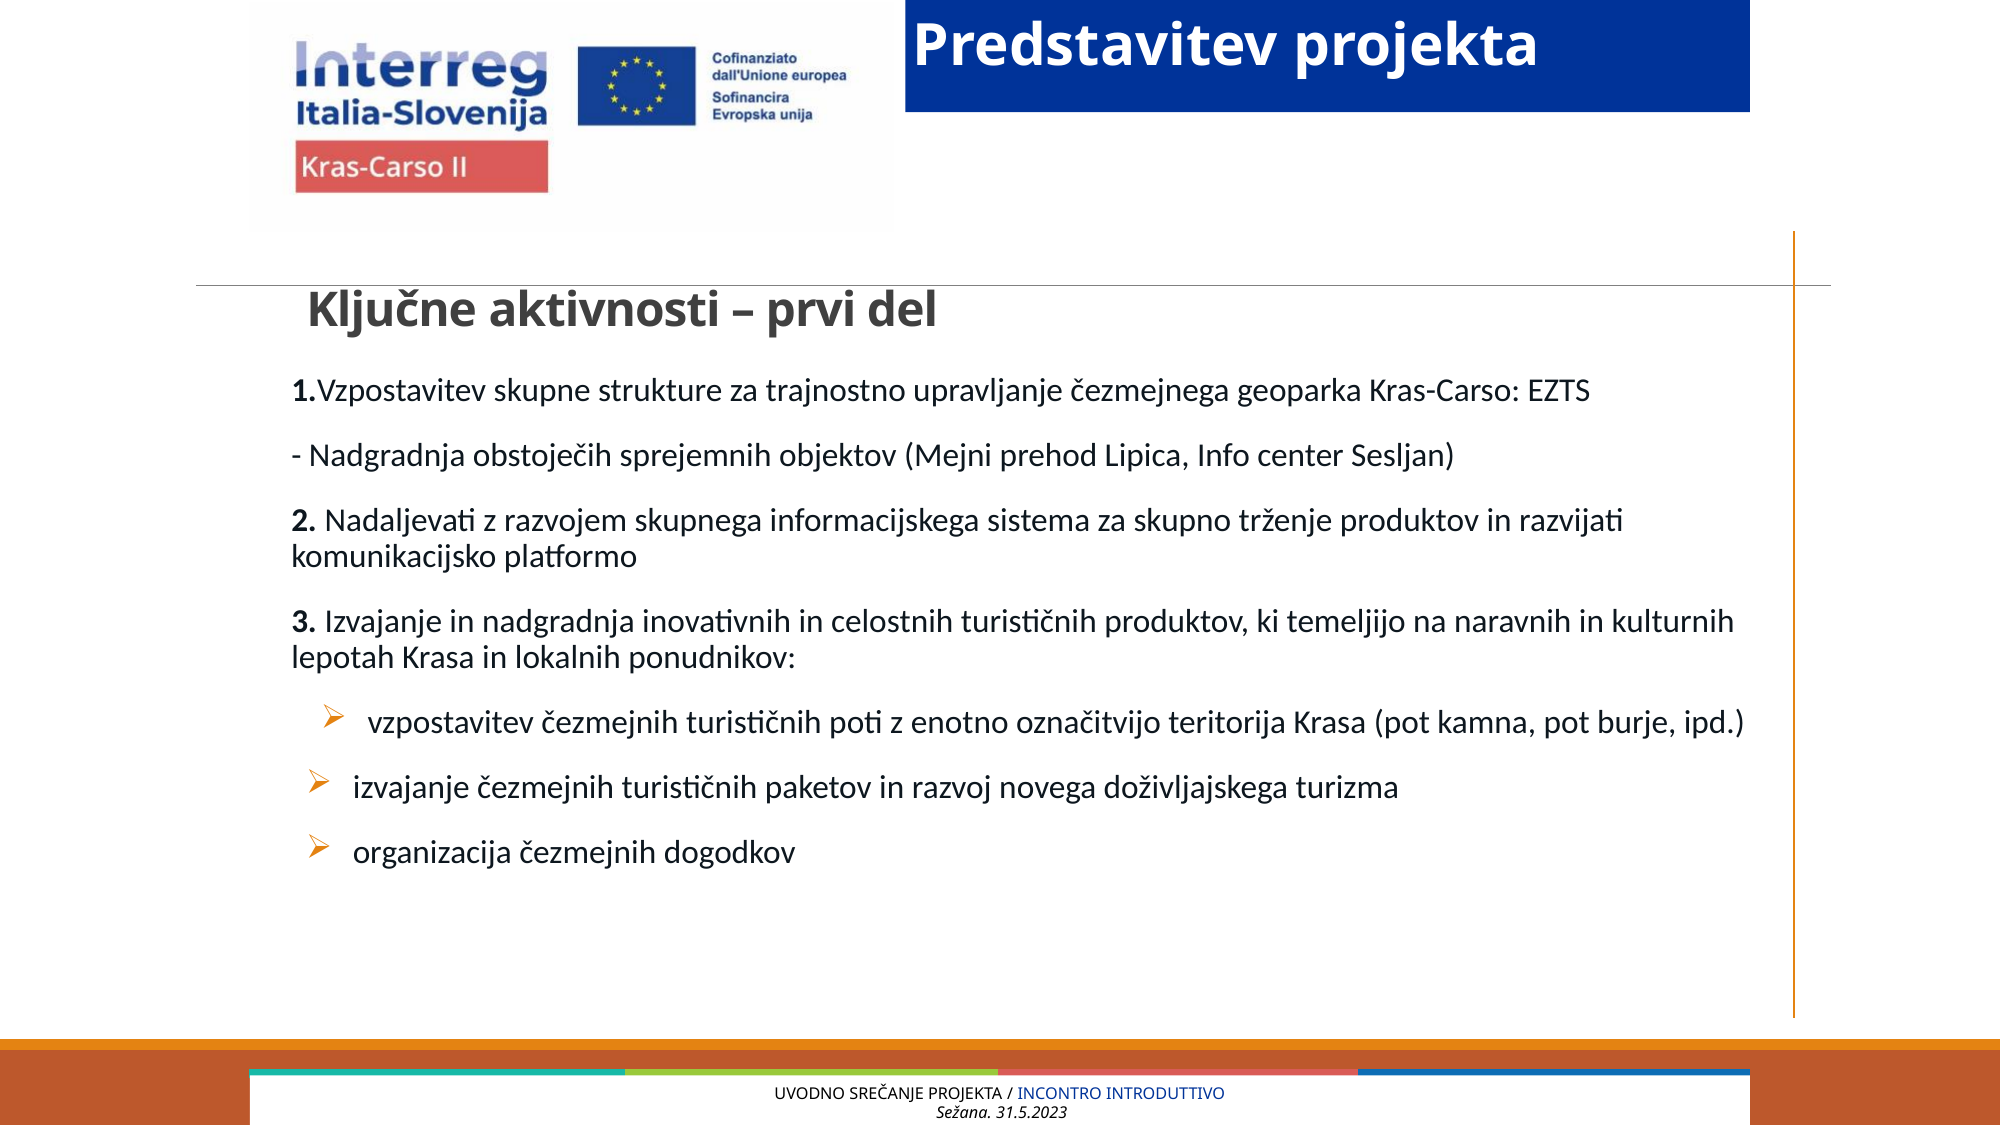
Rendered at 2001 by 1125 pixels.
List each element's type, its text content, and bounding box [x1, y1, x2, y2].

picture [249, 1069, 1751, 1078]
list 1.Vzpostavitev skupne strukture za trajnostno upravljanje čezmejnega geoparka Kras-Carso: EZTS - Nadgradnja obstoječih sprejemnih objektov (Mejni prehod Lipica, Info center Sesljan) 2. Nadaljevati z razvojem skupnega informacijskega sistema za skupno trženje produktov in razvijati komunikacijsko platformo 3. Izvajanje in nadgradnja inovativnih in celostnih turističnih produktov, ki temeljijo na naravnih in kulturnih lepotah Krasa in lokalnih ponudnikov: vzpostavitev čezmejnih turističnih poti z enotno označitvijo teritorija Krasa (pot kamna, pot burje, ipd.) izvajanje čezmejnih turističnih paketov in razvoj novega doživljajskega turizma organizacija čezmejnih dogodkov [291, 365, 1750, 1066]
picture [249, 1, 895, 232]
title Ključne aktivnosti – prvi del [291, 231, 957, 344]
text_box Predstavitev projekta [905, 0, 1750, 113]
text_box UVODNO SREČANJE PROJEKTA / INCONTRO INTRODUTTIVO Sežana. 31.5.2023 [249, 1084, 1750, 1125]
